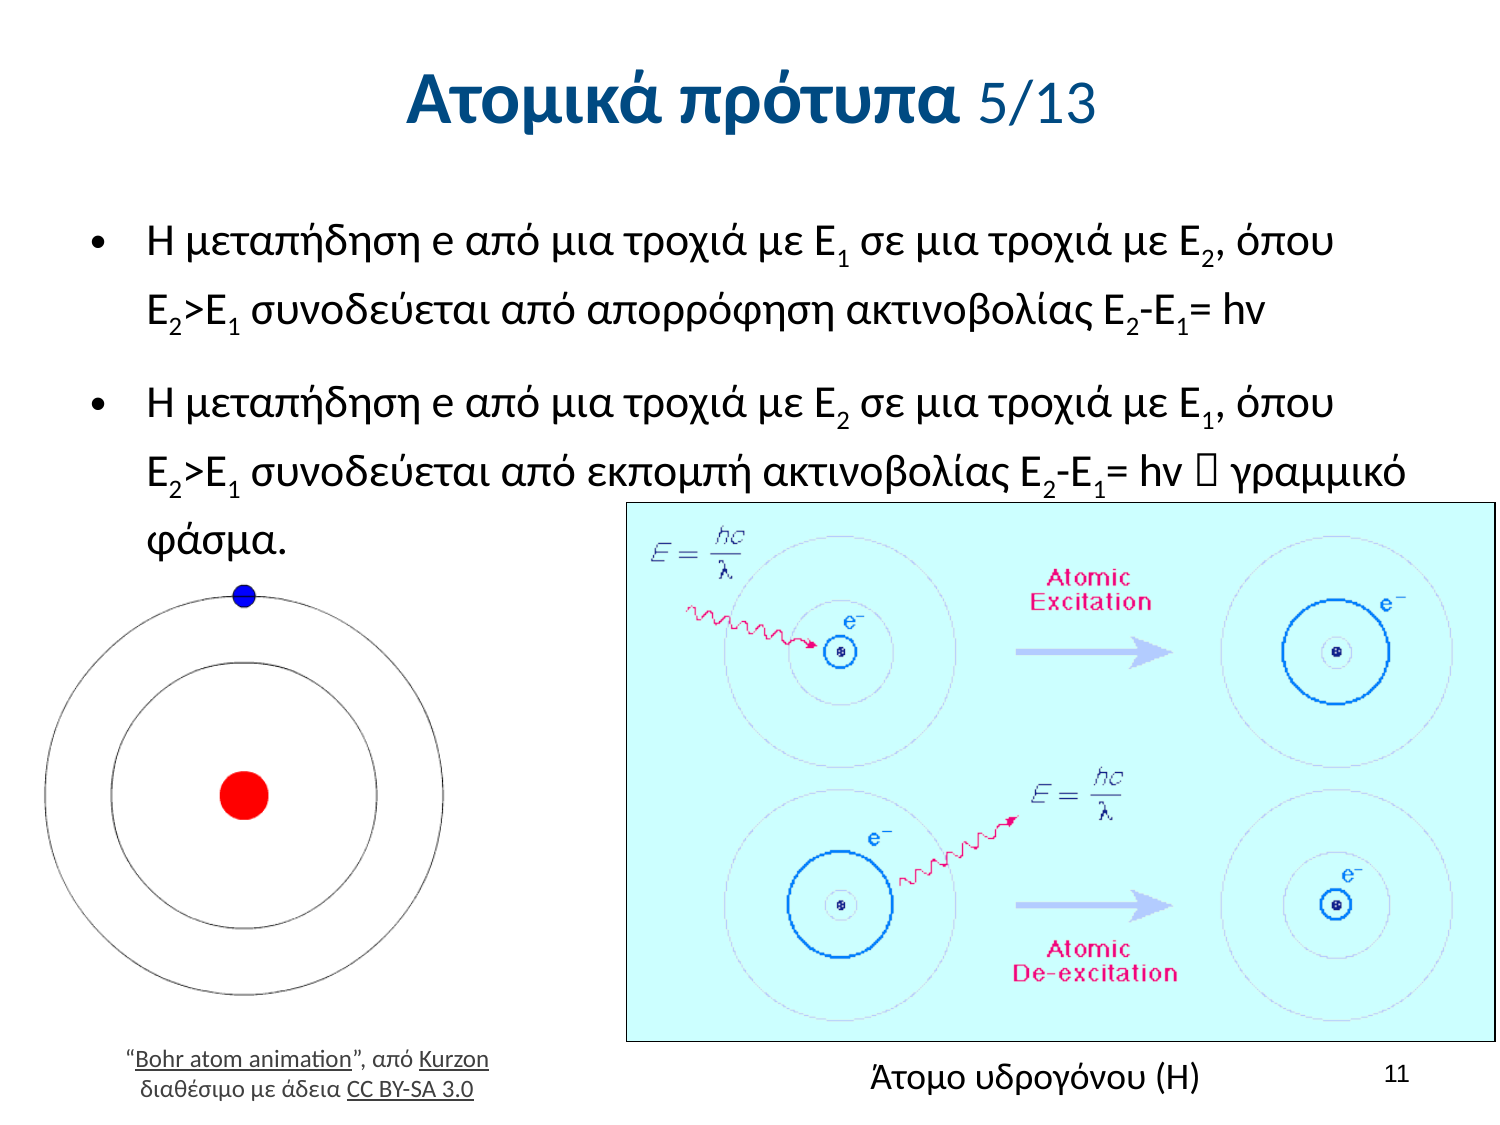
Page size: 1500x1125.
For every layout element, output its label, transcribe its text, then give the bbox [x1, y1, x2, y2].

title Ατομικά πρότυπα 5/13 [76, 19, 1427, 169]
text_box “Bohr atom animation”, από Kurzon διαθέσιμο με άδεια CC BY-SA 3.0 [56, 1034, 559, 1110]
list Η μεταπήδηση e από μια τροχιά με Ε1 σε μια τροχιά με Ε2, όπου Ε2>Ε1 συνοδεύεται από απορρόφηση ακτινοβολίας Ε2-Ε1= hv Η μεταπήδηση e από μια τροχιά με Ε2 σε μια τροχιά με Ε1, όπου Ε2>Ε1 συνοδεύεται από εκπομπή ακτινοβολίας Ε2-Ε1= hv  γραμμικό φάσμα. [75, 196, 1425, 573]
text_box Άτομο υδρογόνου (Η) [855, 1049, 1252, 1105]
picture [627, 503, 1495, 1041]
picture [12, 573, 621, 1017]
slide_number 10 [1074, 1049, 1425, 1103]
